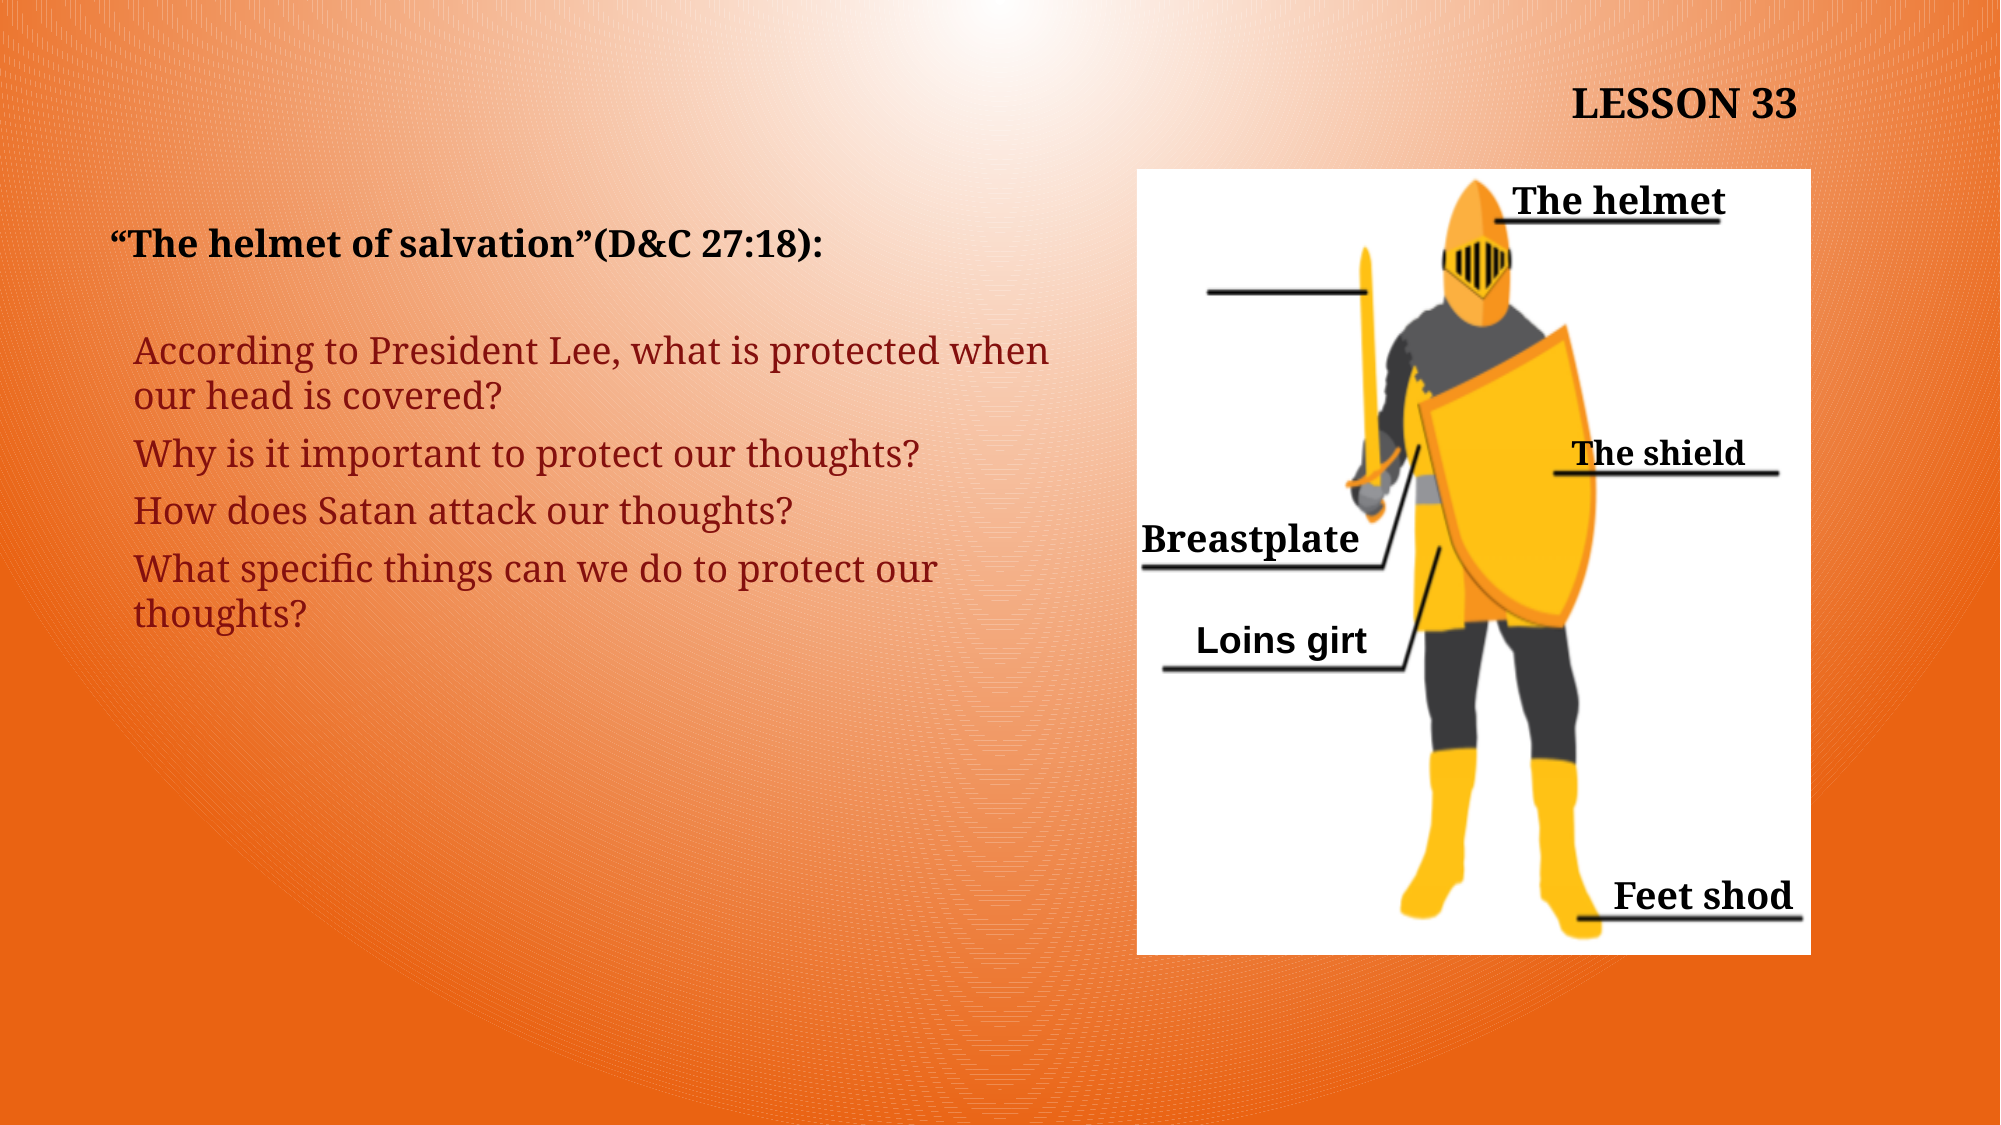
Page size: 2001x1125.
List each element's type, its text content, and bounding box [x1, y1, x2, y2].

text_box According to President Lee, what is protected when our head is covered? Why is it important to protect our thoughts? How does Satan attack our thoughts? What specific things can we do to protect our thoughts? [118, 319, 1119, 643]
text_box LESSON 33 [1556, 68, 1814, 147]
text_box Breastplate [1126, 508, 1130, 568]
text_box “The helmet of salvation”(D&C 27:18): [94, 212, 849, 273]
picture [1136, 169, 1812, 955]
